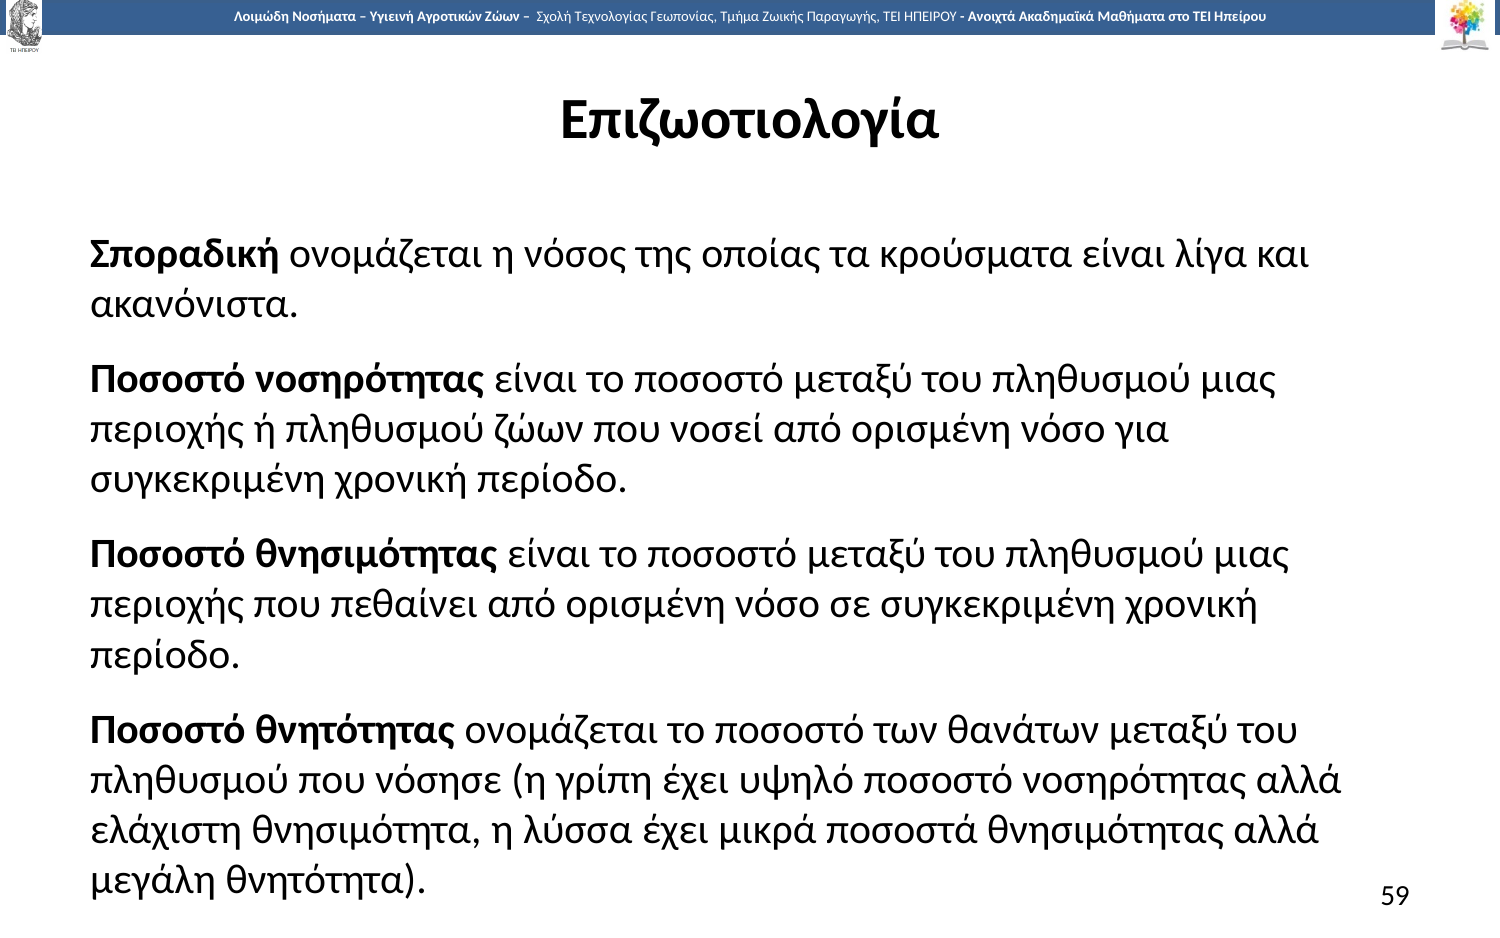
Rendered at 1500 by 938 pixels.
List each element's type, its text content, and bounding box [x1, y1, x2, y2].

title Επιζωοτιολογία [75, 37, 1425, 194]
list Σποραδική ονομάζεται η νόσος της οποίας τα κρούσματα είναι λίγα και ακανόνιστα. Ποσοστό νοσηρότητας είναι το ποσοστό μεταξύ του πληθυσμού μιας περιοχής ή πληθυσμού ζώων που νοσεί από ορισμένη νόσο για συγκεκριμένη χρονική περίοδο. Ποσοστό θνησιμότητας είναι το ποσοστό μεταξύ του πληθυσμού μιας περιοχής που πεθαίνει από ορισμένη νόσο σε συγκεκριμένη χρονική περίοδο. Ποσοστό θνητότητας ονομάζεται το ποσοστό των θανάτων μεταξύ του πληθυσμού που νόσησε (η γρίπη έχει υψηλό ποσοστό νοσηρότητας αλλά ελάχιστη θνησιμότητα, η λύσσα έχει μικρά ποσοστά θνησιμότητας αλλά μεγάλη θνητότητα). [75, 218, 1425, 838]
picture [1435, 0, 1495, 52]
slide_number 59 [1074, 868, 1425, 919]
picture [6, 0, 42, 54]
